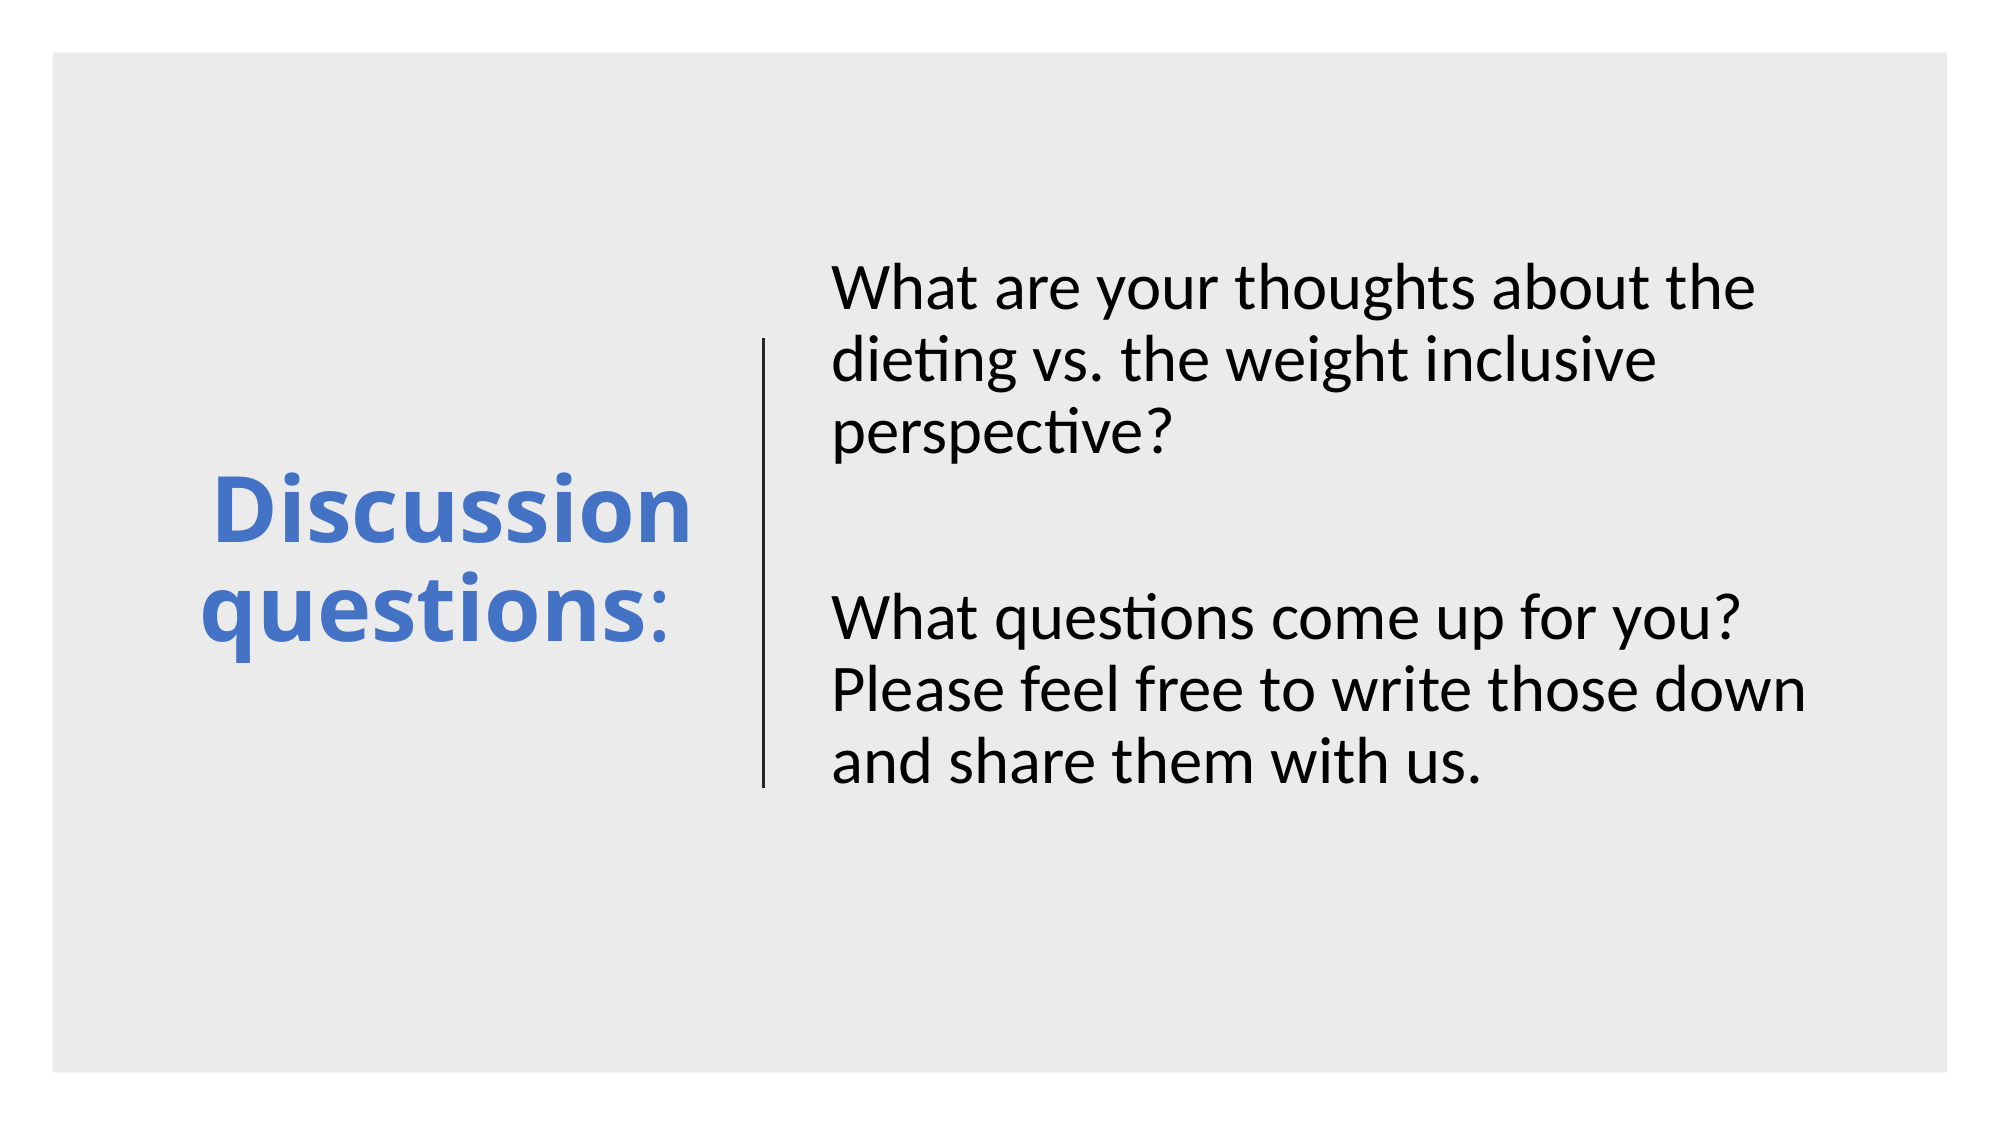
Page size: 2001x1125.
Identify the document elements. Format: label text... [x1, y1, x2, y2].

text_box [52, 51, 1948, 1073]
list What are your thoughts about the dieting vs. the weight inclusive perspective? What questions come up for you? Please feel free to write those down and share them with us. [816, 158, 1863, 967]
title Discussion questions: [137, 158, 711, 967]
